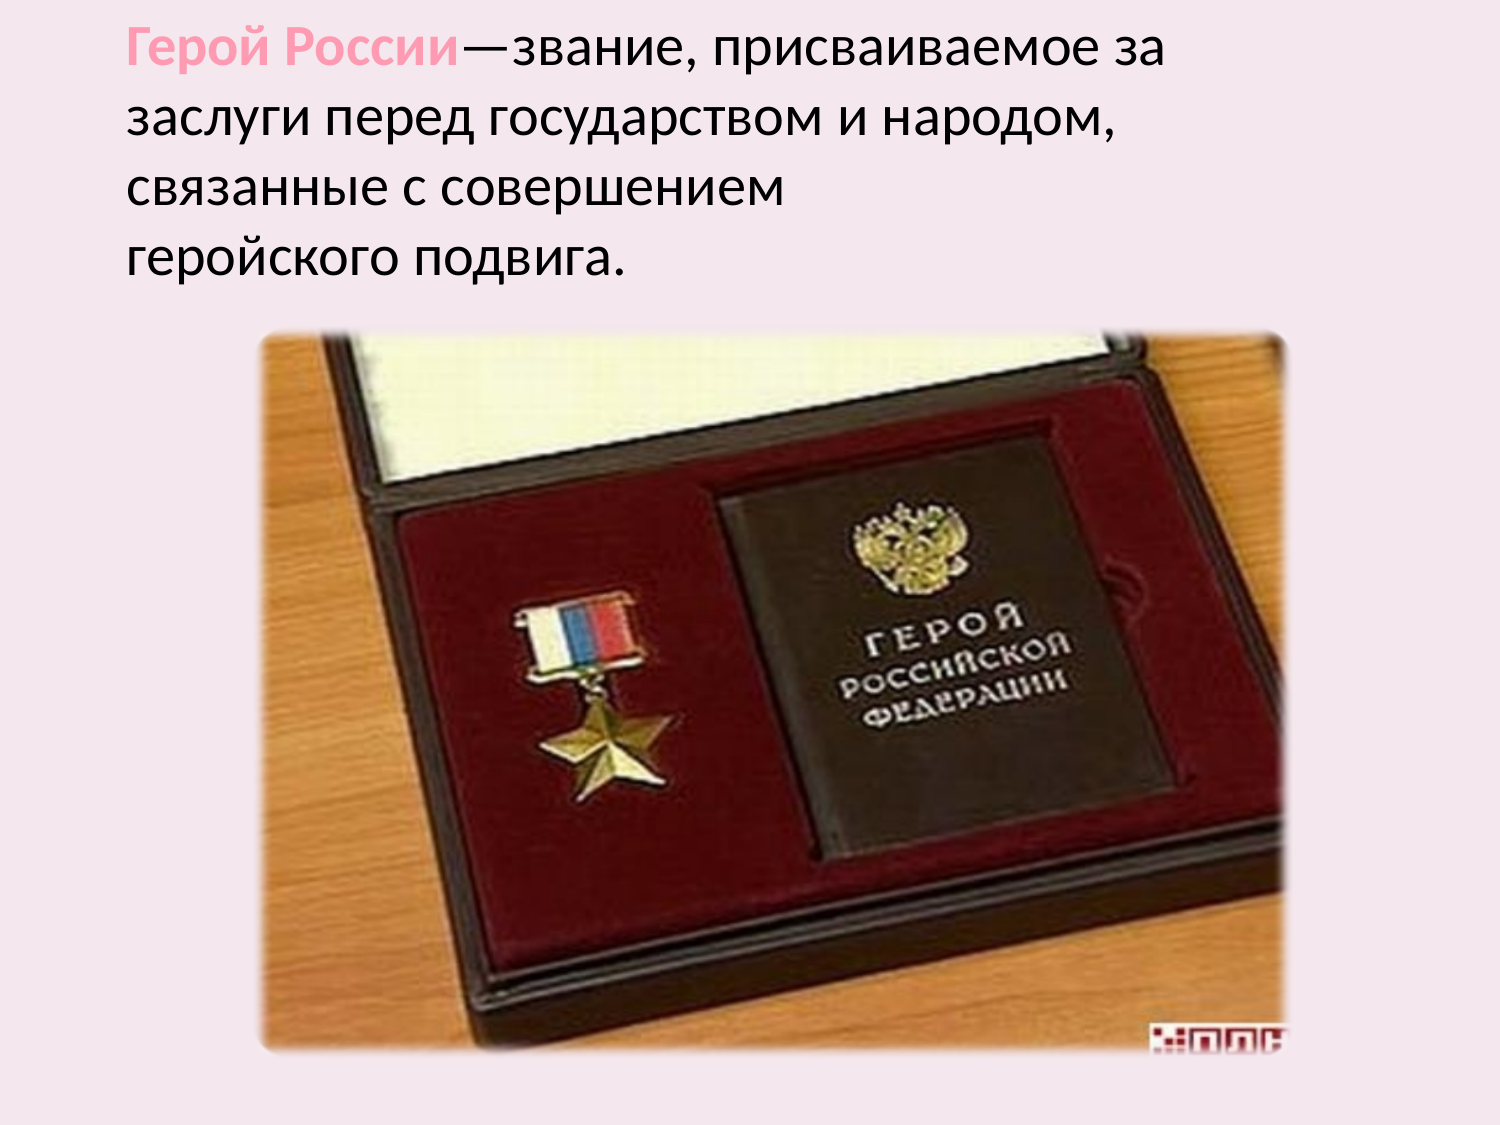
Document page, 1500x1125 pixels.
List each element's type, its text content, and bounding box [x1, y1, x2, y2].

text_box Герой России—звание, присваиваемое за заслуги перед государством и народом, связанные с совершением геройского подвига. [112, 0, 1282, 295]
picture [253, 326, 1293, 1059]
